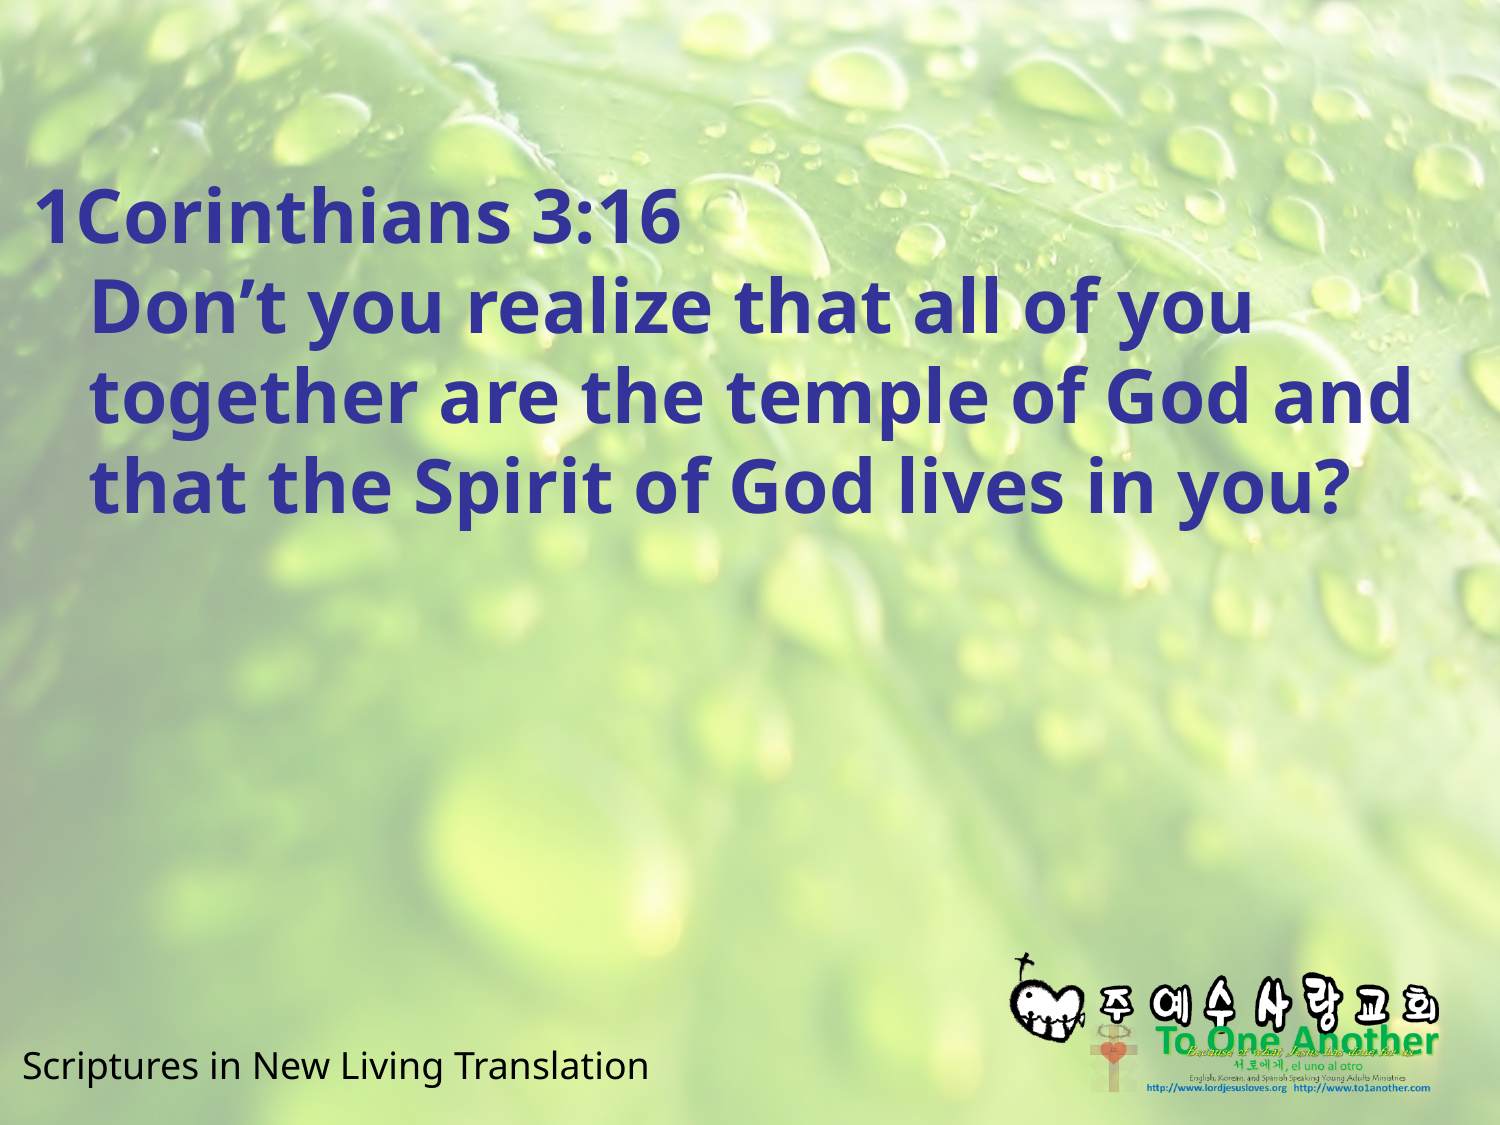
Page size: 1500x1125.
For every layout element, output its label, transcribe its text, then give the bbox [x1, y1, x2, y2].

picture [1009, 1024, 1439, 1093]
list 1Corinthians 3:16 Don’t you realize that all of you together are the temple of God and that the Spirit of God lives in you? [17, 160, 1483, 1024]
